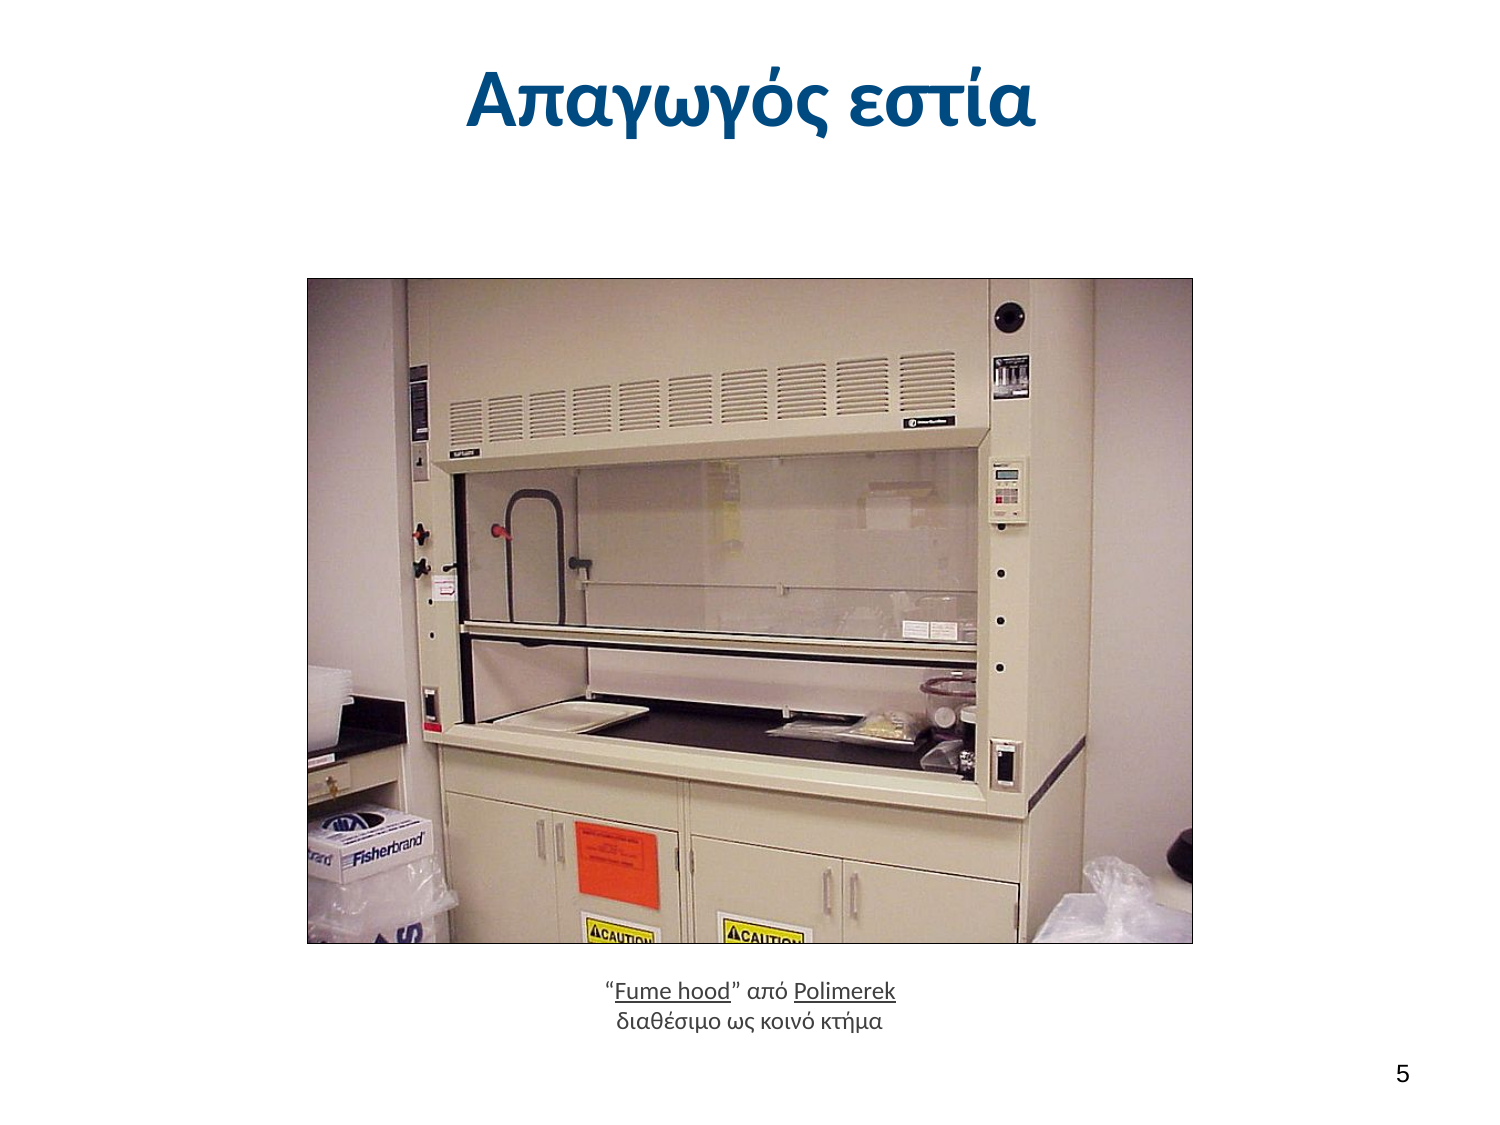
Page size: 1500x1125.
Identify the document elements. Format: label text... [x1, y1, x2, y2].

slide_number 4 [1074, 1042, 1425, 1103]
text_box “Fume hood” από Polimerek διαθέσιμο ως κοινό κτήμα [555, 966, 945, 1042]
picture [306, 278, 1194, 944]
title Απαγωγός εστία [76, 19, 1427, 169]
